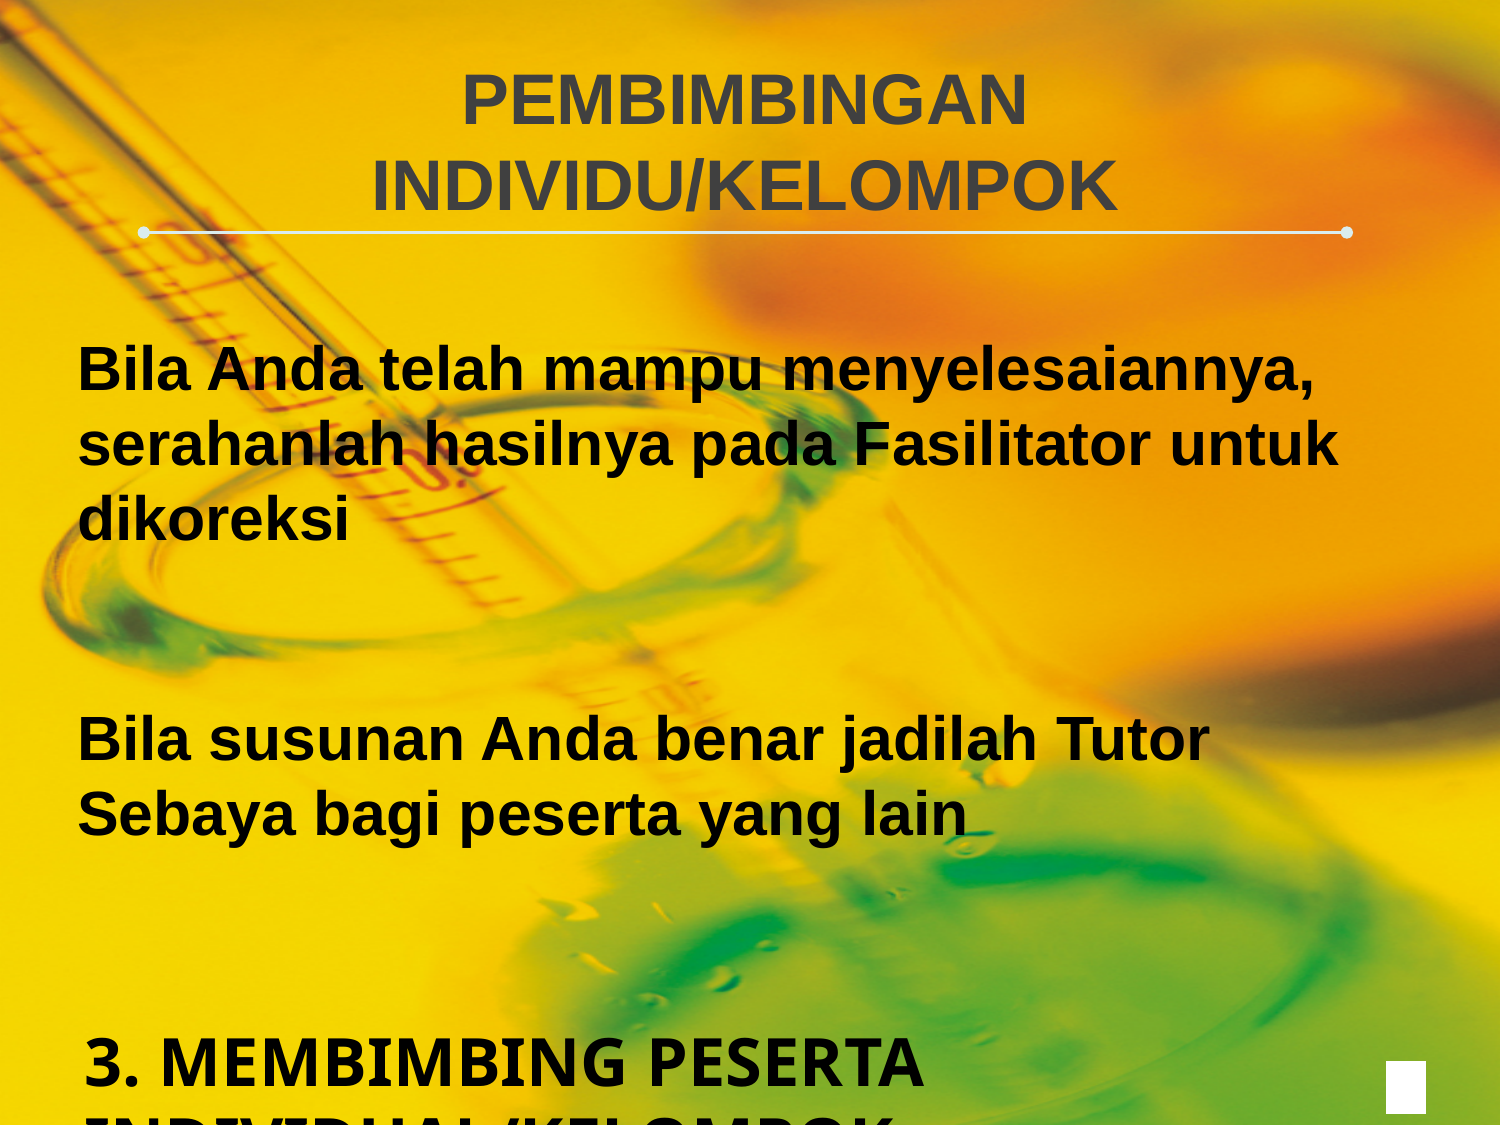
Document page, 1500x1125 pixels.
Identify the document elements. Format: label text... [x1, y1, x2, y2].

text_box Bila Anda telah mampu menyelesaiannya, serahanlah hasilnya pada Fasilitator untuk dikoreksi [62, 320, 1387, 561]
picture [0, 0, 1500, 1125]
text_box 3. MEMBIMBING PESERTA INDIVIDUAL/KELOMPOK [69, 1012, 1308, 1125]
title PEMBIMBINGAN INDIVIDU/KELOMPOK [103, 45, 1388, 233]
text_box [1386, 1061, 1426, 1114]
text_box Bila susunan Anda benar jadilah Tutor Sebaya bagi peserta yang lain [62, 690, 1450, 856]
